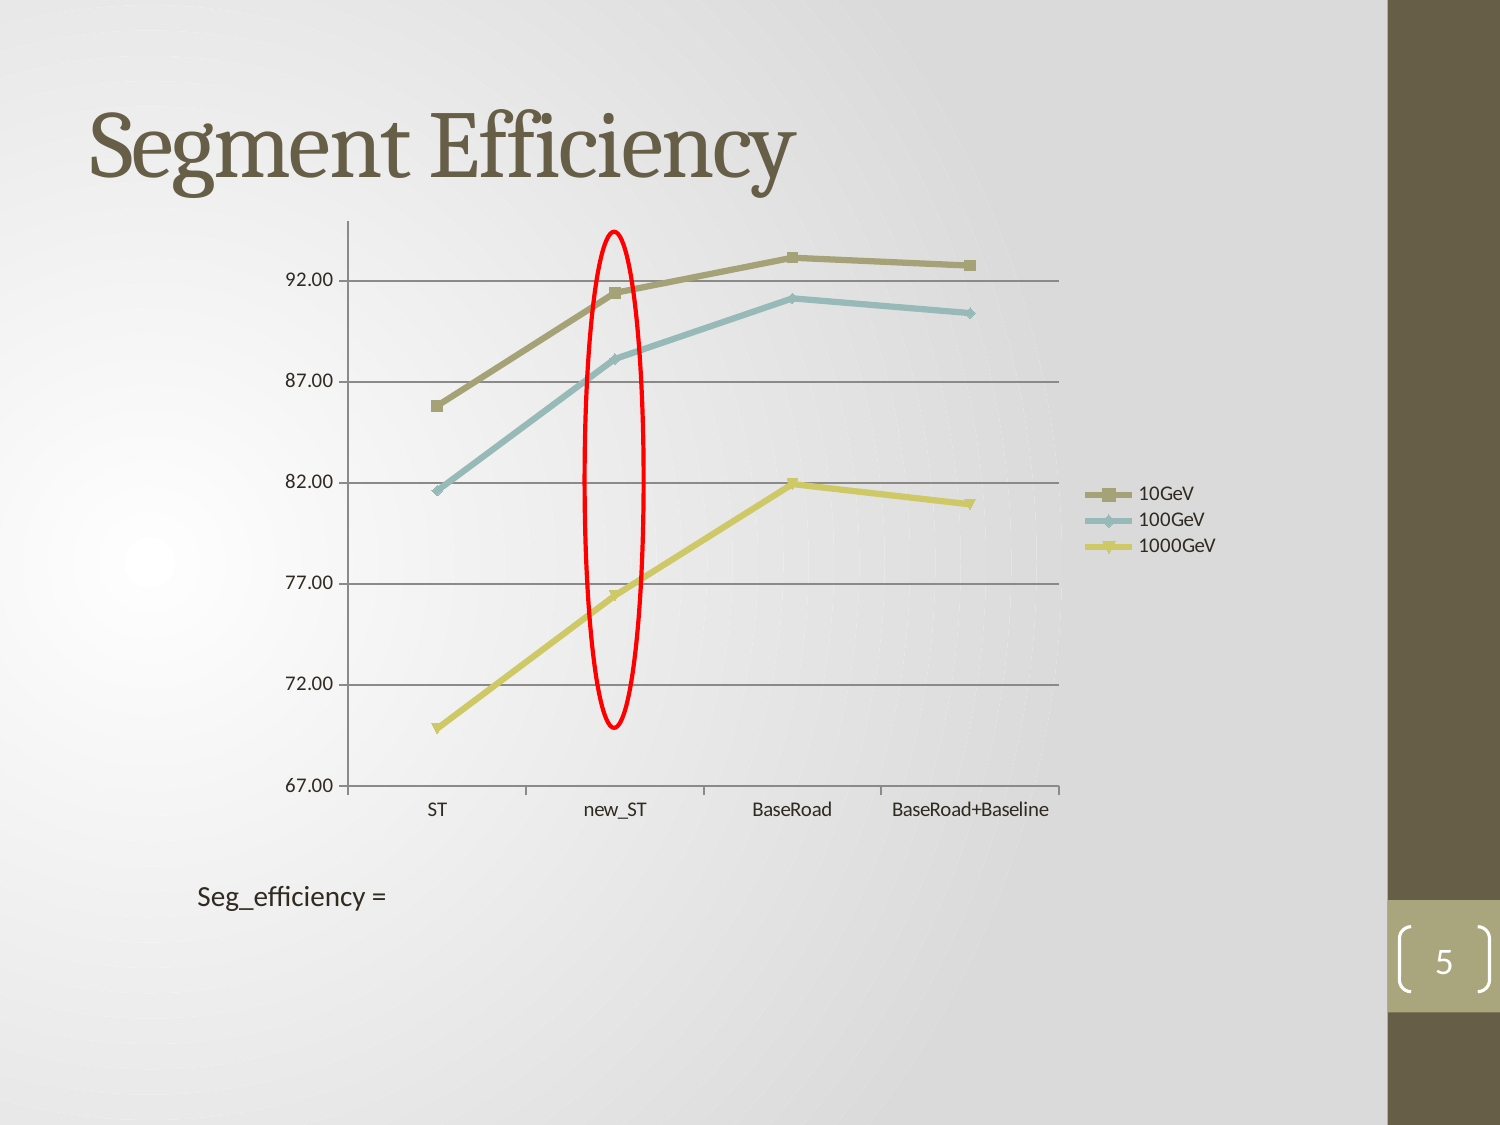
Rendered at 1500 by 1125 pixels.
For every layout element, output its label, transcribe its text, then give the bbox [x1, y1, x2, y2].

chart [265, 207, 1235, 835]
slide_number 5 [1397, 925, 1492, 994]
title Segment Efficiency [75, 45, 1325, 233]
